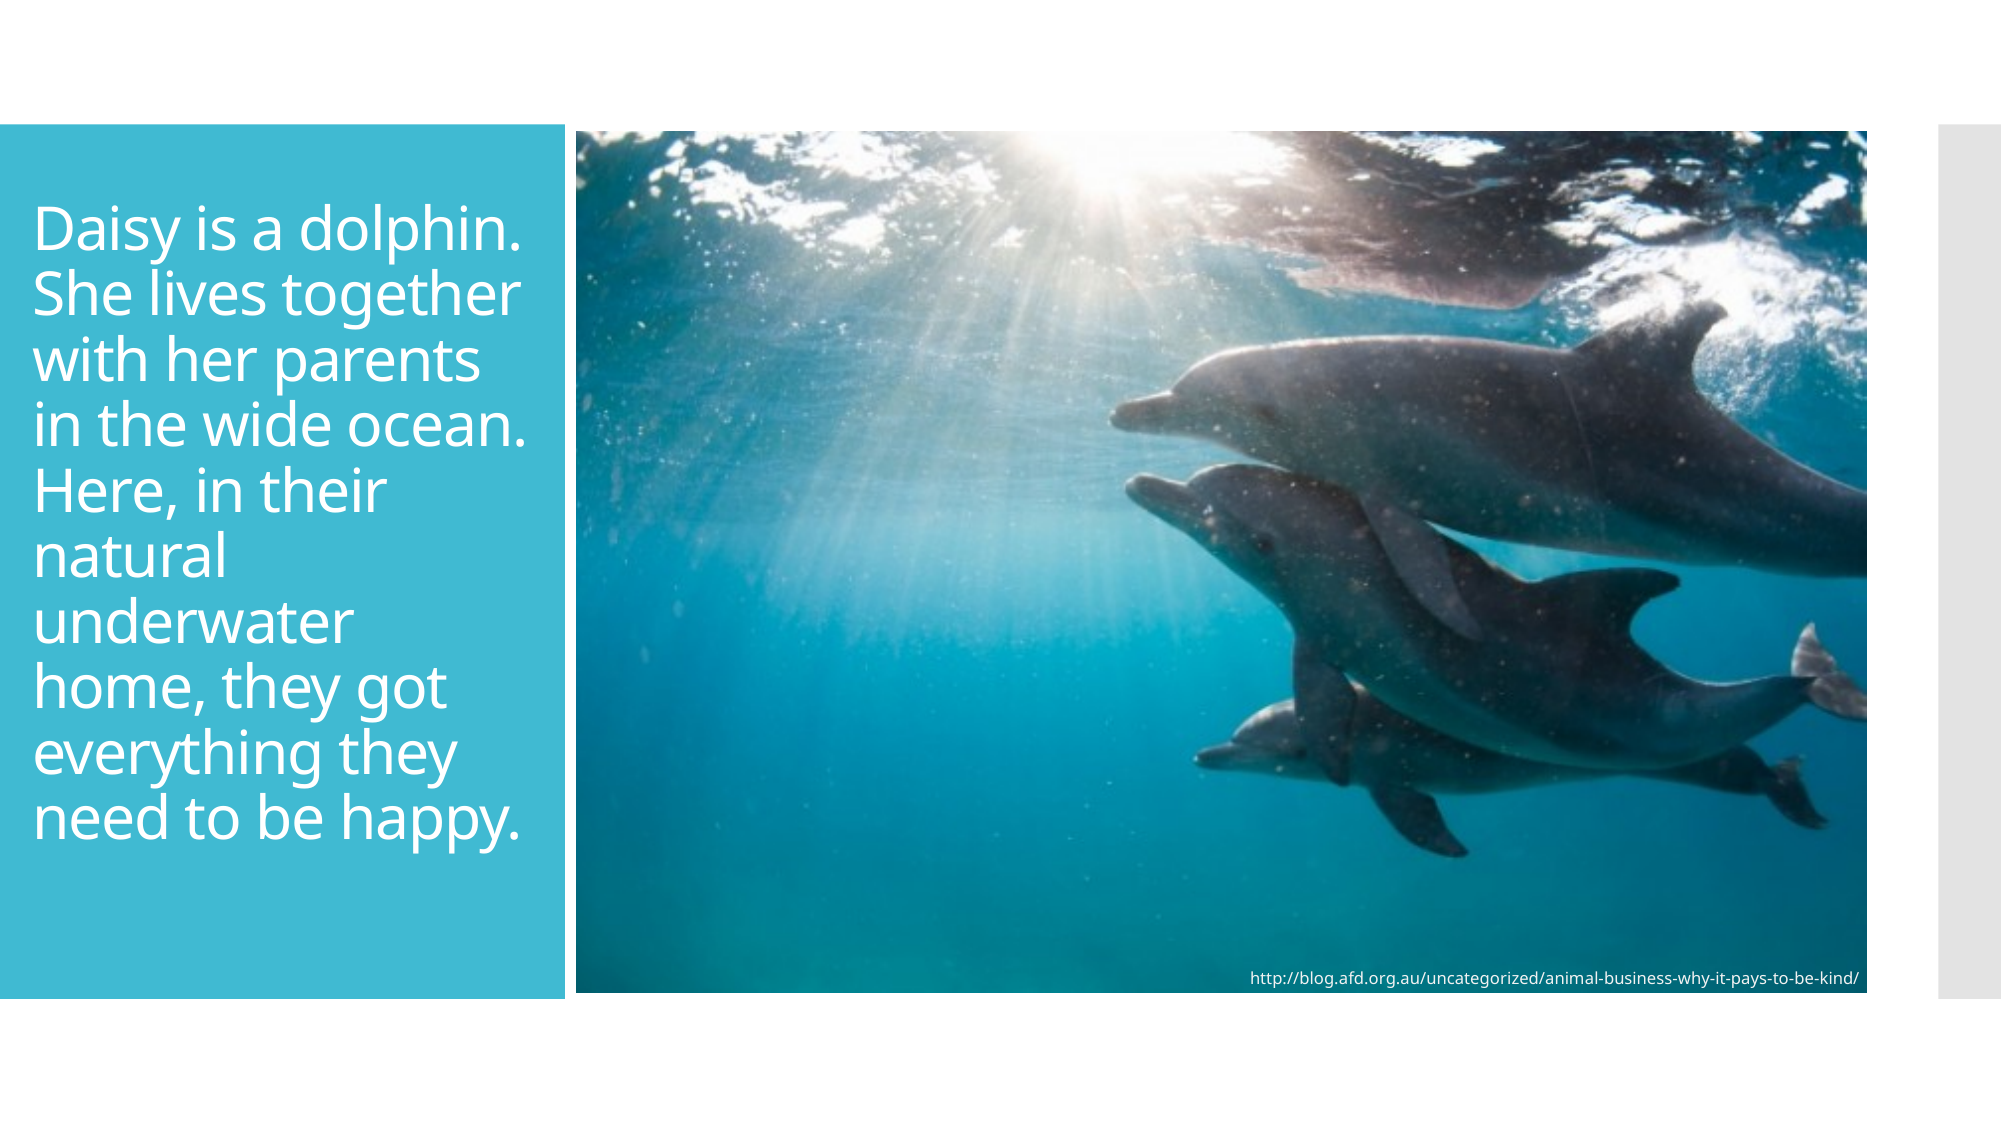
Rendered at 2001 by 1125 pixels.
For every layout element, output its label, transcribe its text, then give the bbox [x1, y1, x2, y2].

title Daisy is a dolphin. She lives together with her parents in the wide ocean. Here, in their natural underwater home, they got everything they need to be happy. [17, 184, 554, 940]
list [576, 131, 1867, 993]
text_box http://blog.afd.org.au/uncategorized/animal-business-why-it-pays-to-be-kind/ [1090, 960, 1876, 995]
